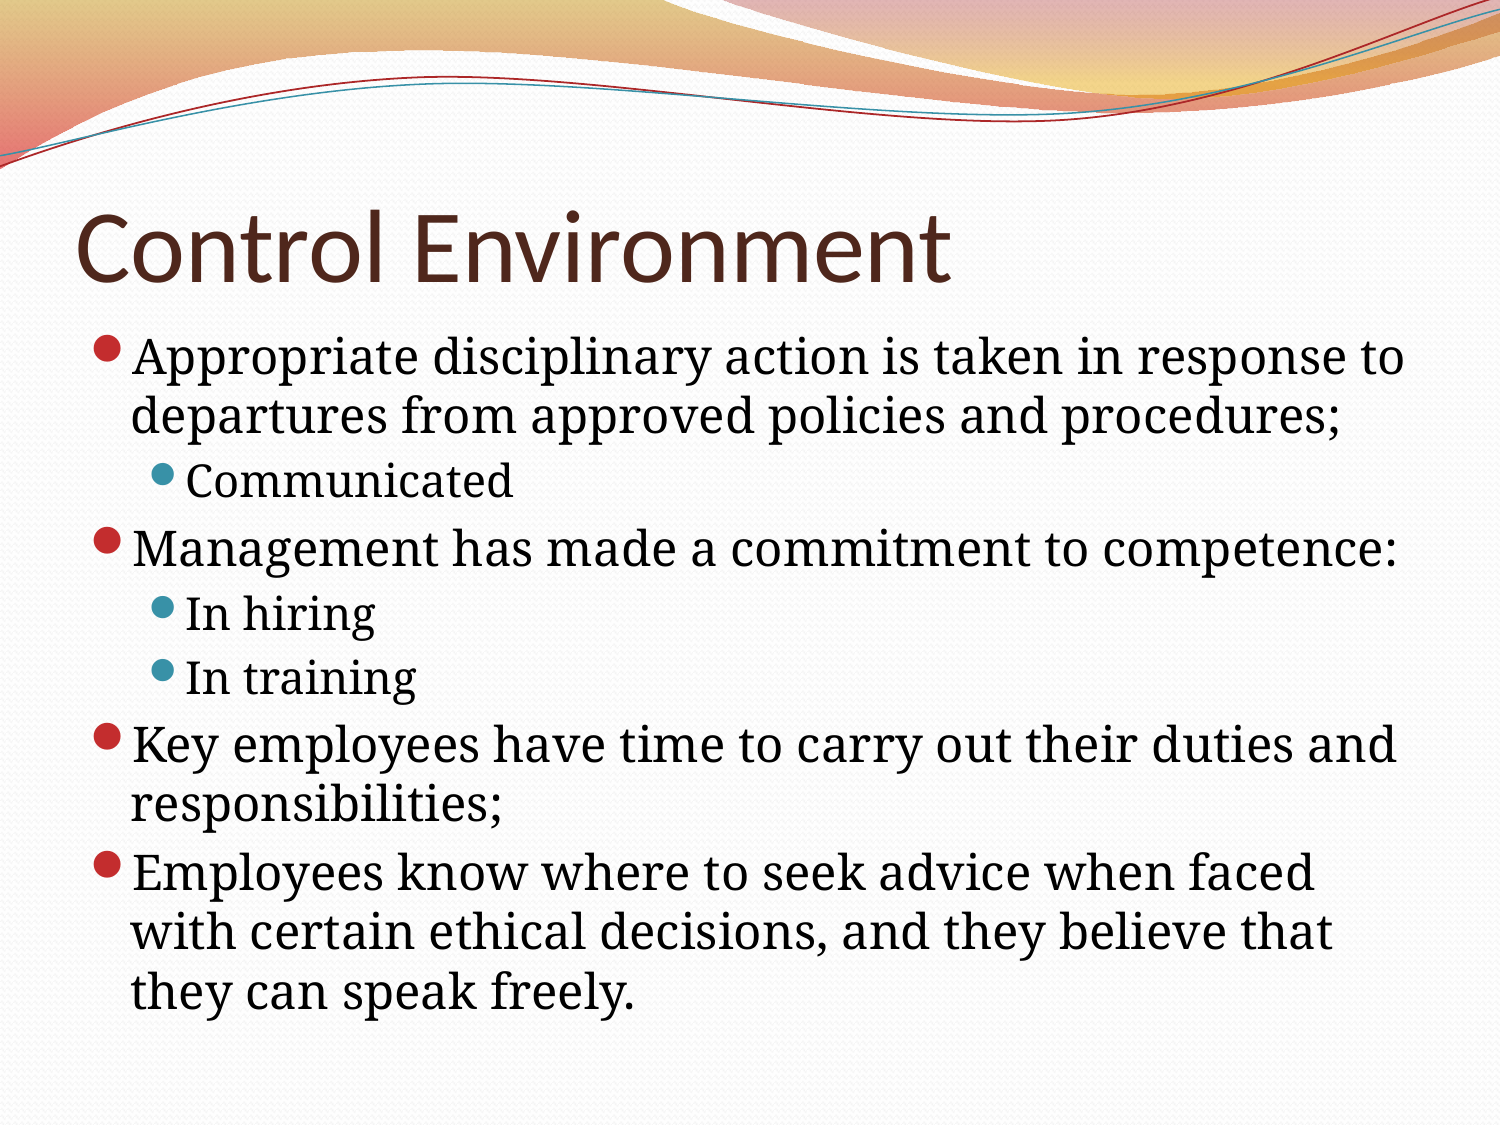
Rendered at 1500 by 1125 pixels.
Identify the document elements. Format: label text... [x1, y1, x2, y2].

title Control Environment [75, 115, 1425, 303]
list Appropriate disciplinary action is taken in response to departures from approved policies and procedures; Communicated Management has made a commitment to competence: In hiring In training Key employees have time to carry out their duties and responsibilities; Employees know where to seek advice when faced with certain ethical decisions, and they believe that they can speak freely. [75, 317, 1425, 1038]
